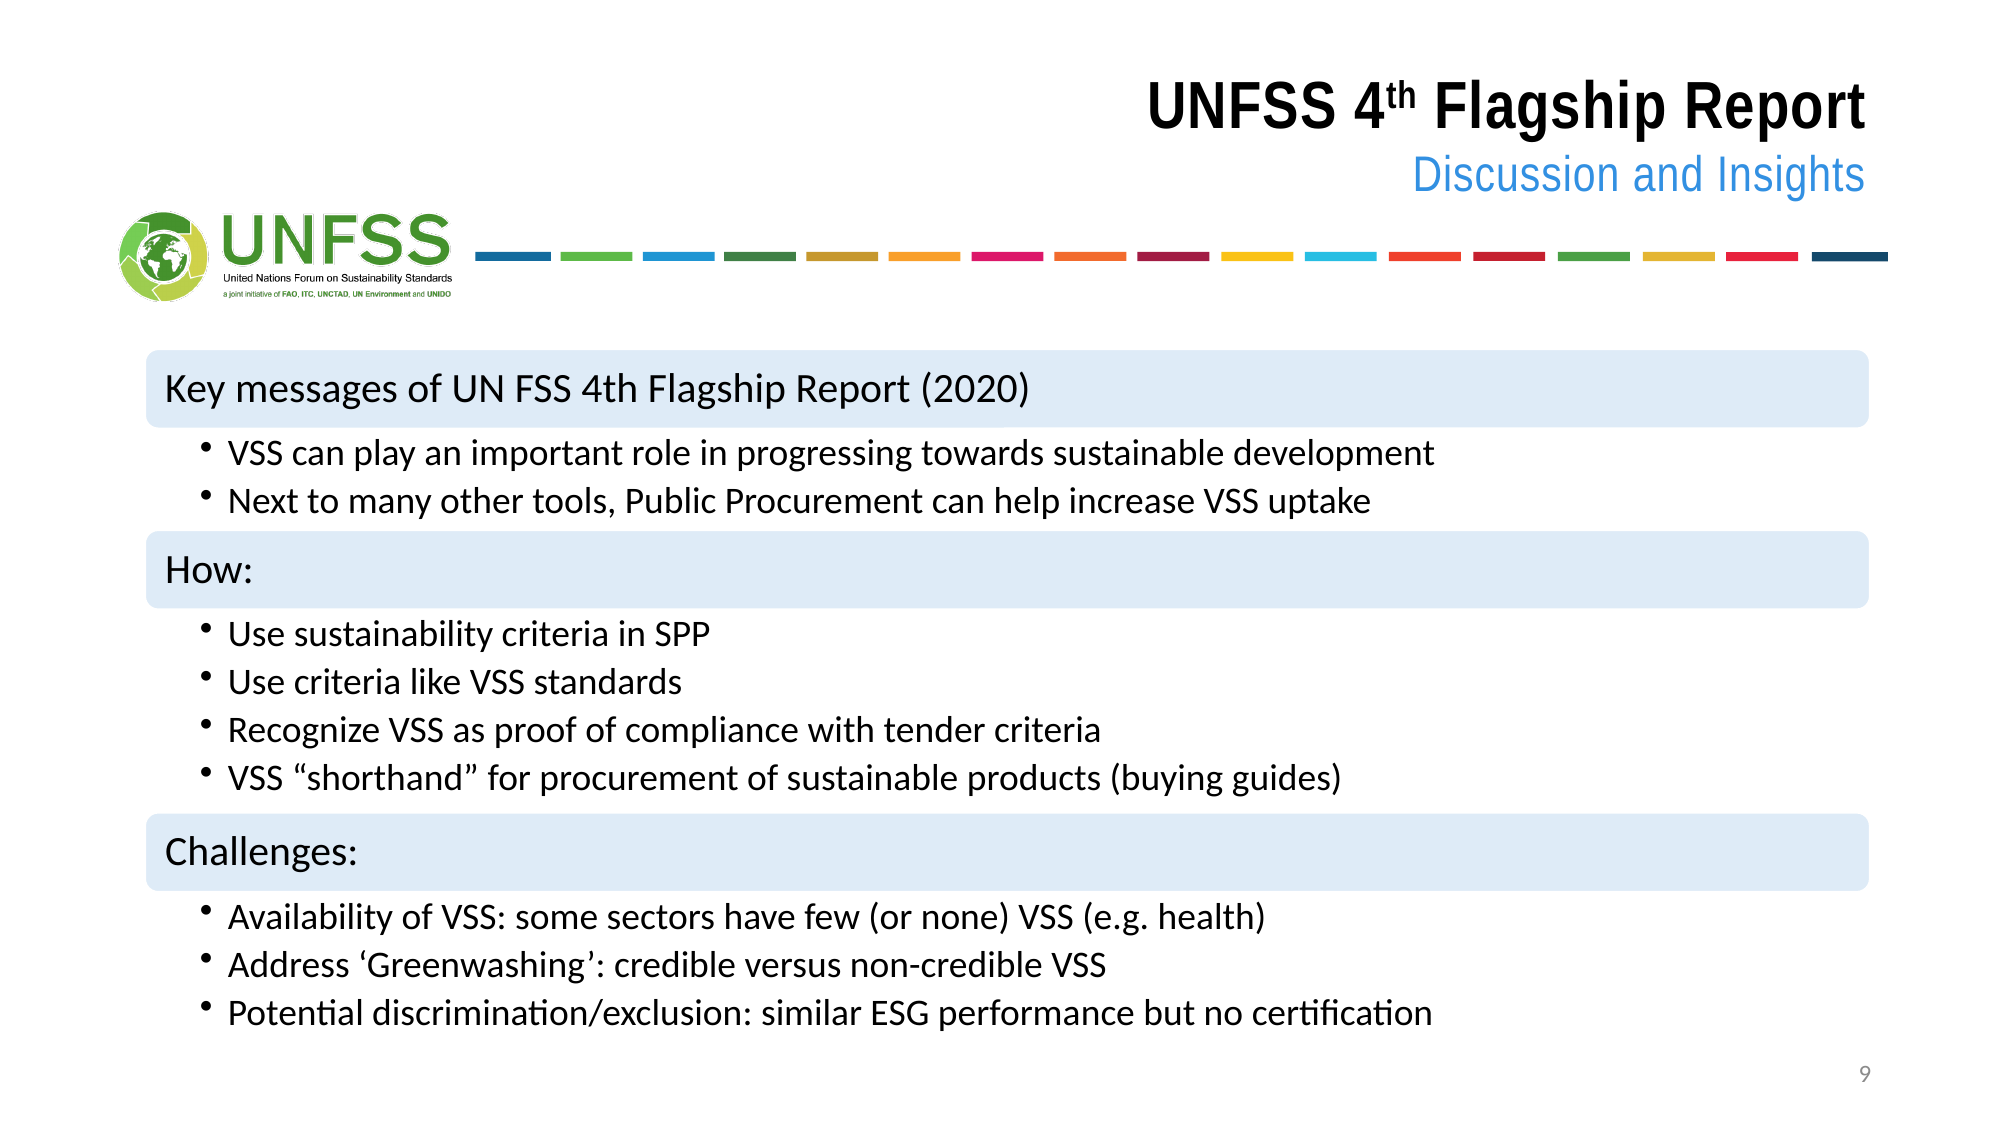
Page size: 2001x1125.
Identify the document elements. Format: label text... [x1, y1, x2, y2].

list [144, 339, 1870, 1054]
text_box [475, 251, 1888, 262]
slide_number 9 [1744, 1042, 1887, 1103]
text_box UNFSS 4th Flagship Report Discussion and Insights [281, 50, 1882, 214]
picture [118, 211, 455, 302]
